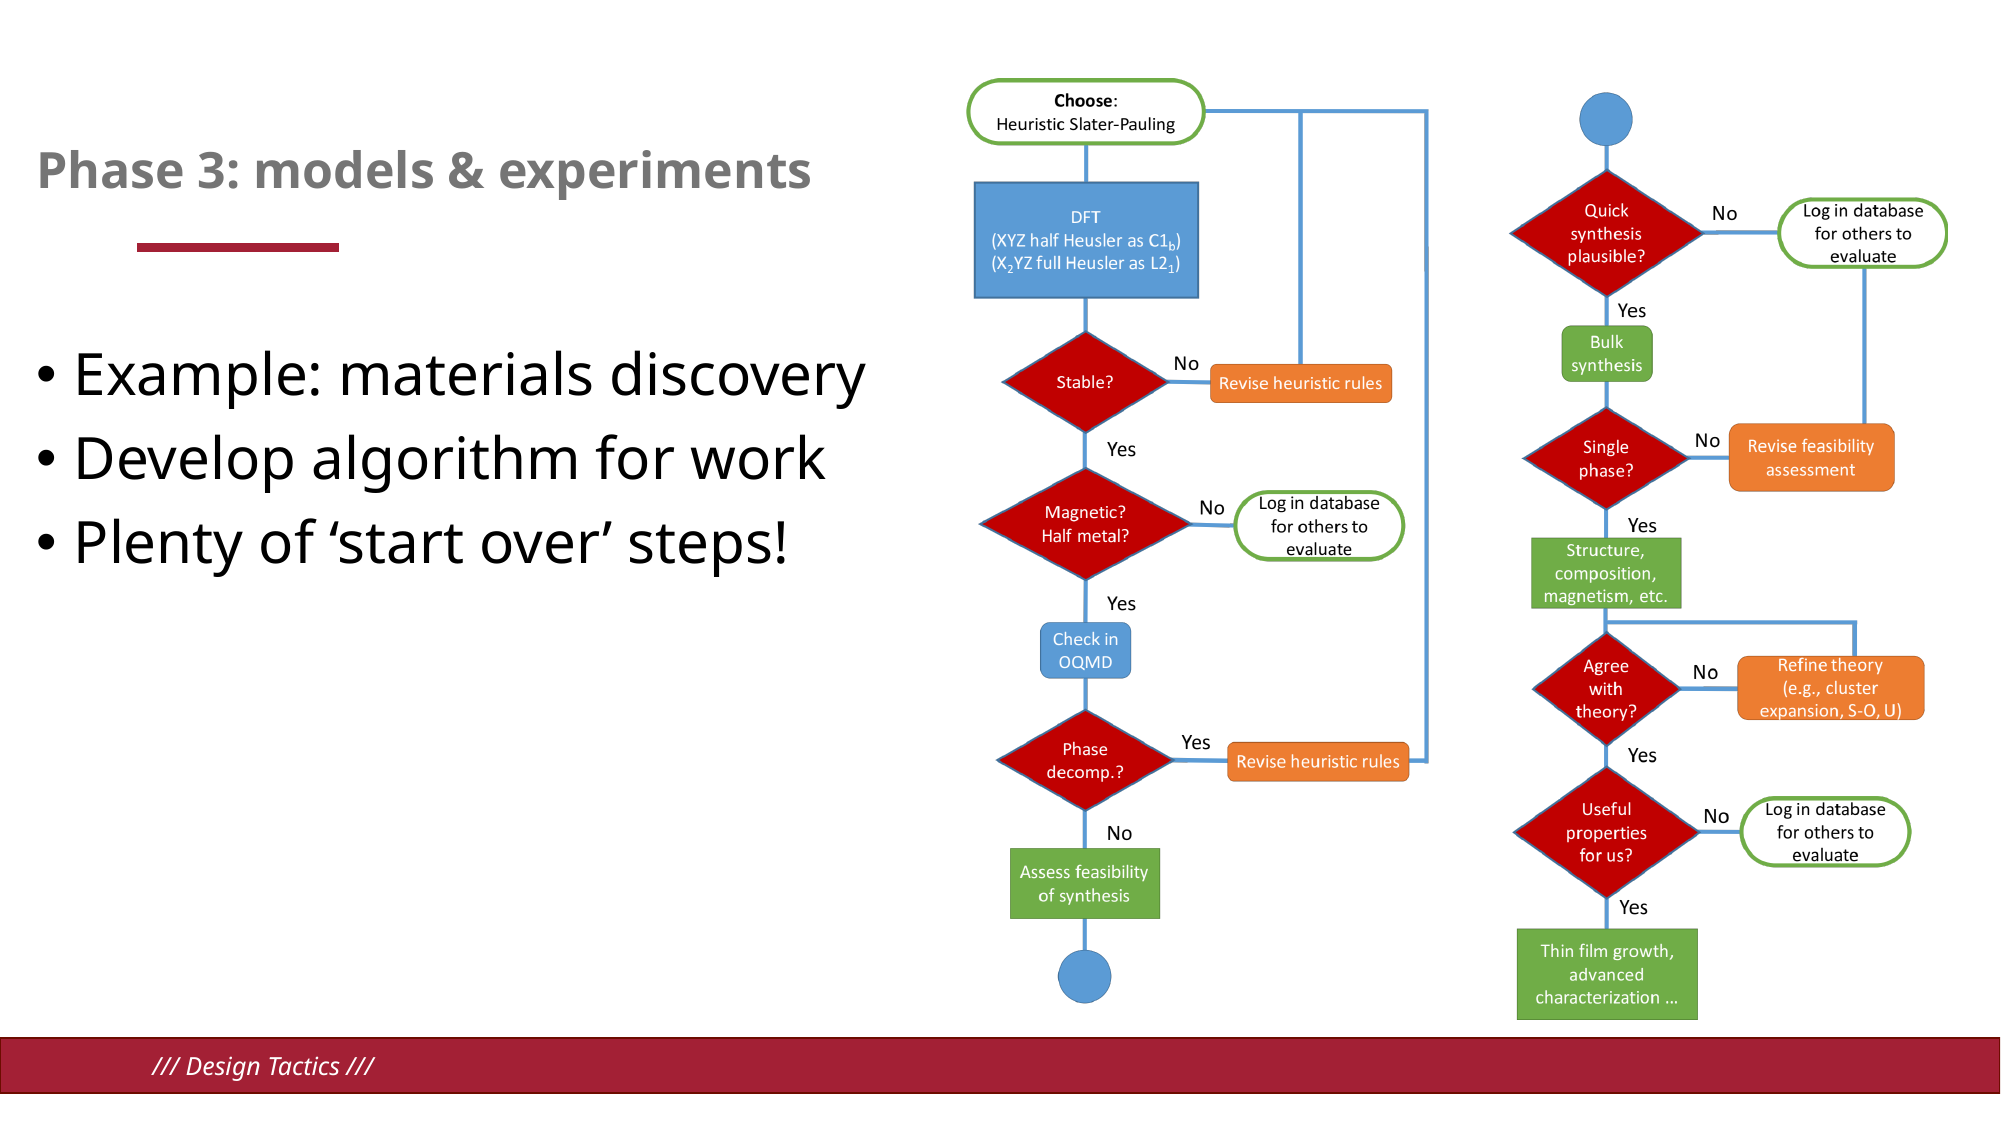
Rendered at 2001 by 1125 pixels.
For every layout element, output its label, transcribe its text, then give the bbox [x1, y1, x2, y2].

list Example: materials discovery Develop algorithm for work Plenty of ‘start over’ steps! [21, 338, 966, 834]
title Phase 3: models & experiments [21, 78, 966, 266]
picture [966, 78, 1949, 1020]
